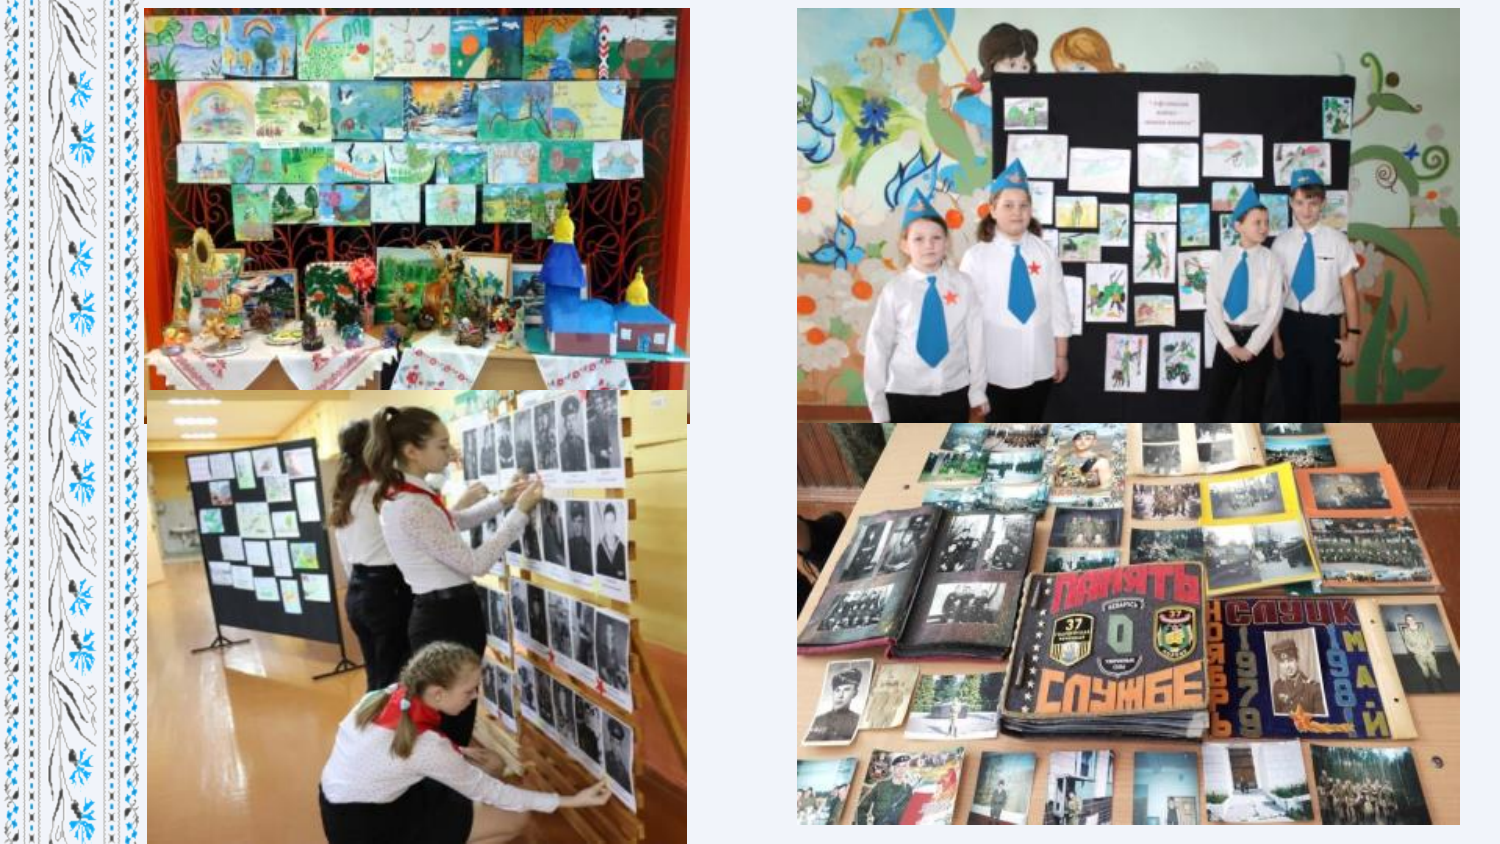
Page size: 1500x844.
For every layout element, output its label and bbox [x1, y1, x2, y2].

picture [797, 8, 1460, 826]
picture [0, 0, 690, 844]
